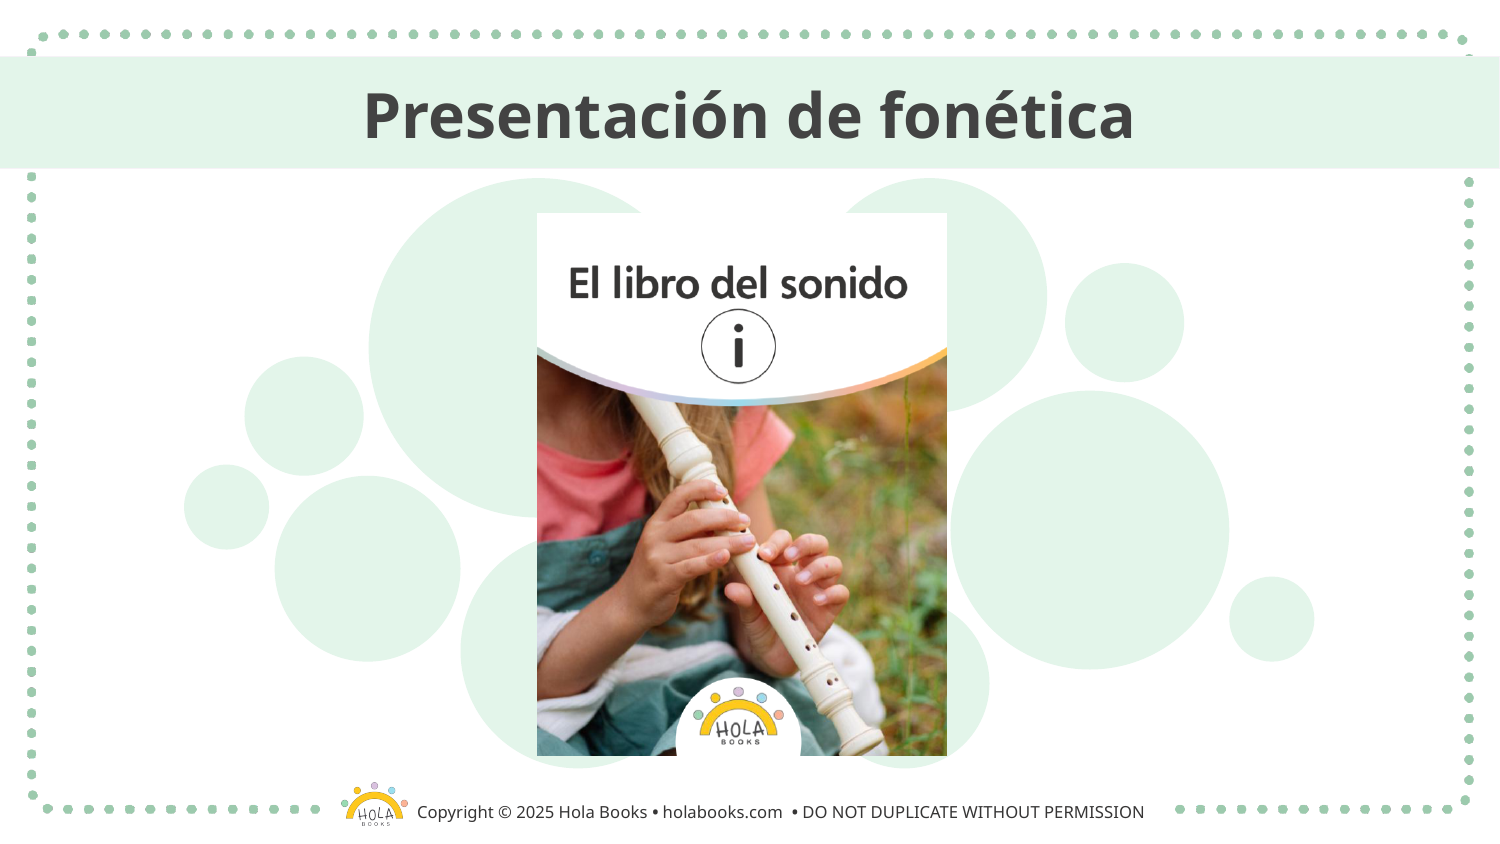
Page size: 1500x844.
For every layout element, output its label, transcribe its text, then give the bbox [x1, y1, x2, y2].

picture [0, 0, 1500, 56]
title Presentación de fonética [51, 10, 1449, 151]
picture [0, 169, 1500, 844]
